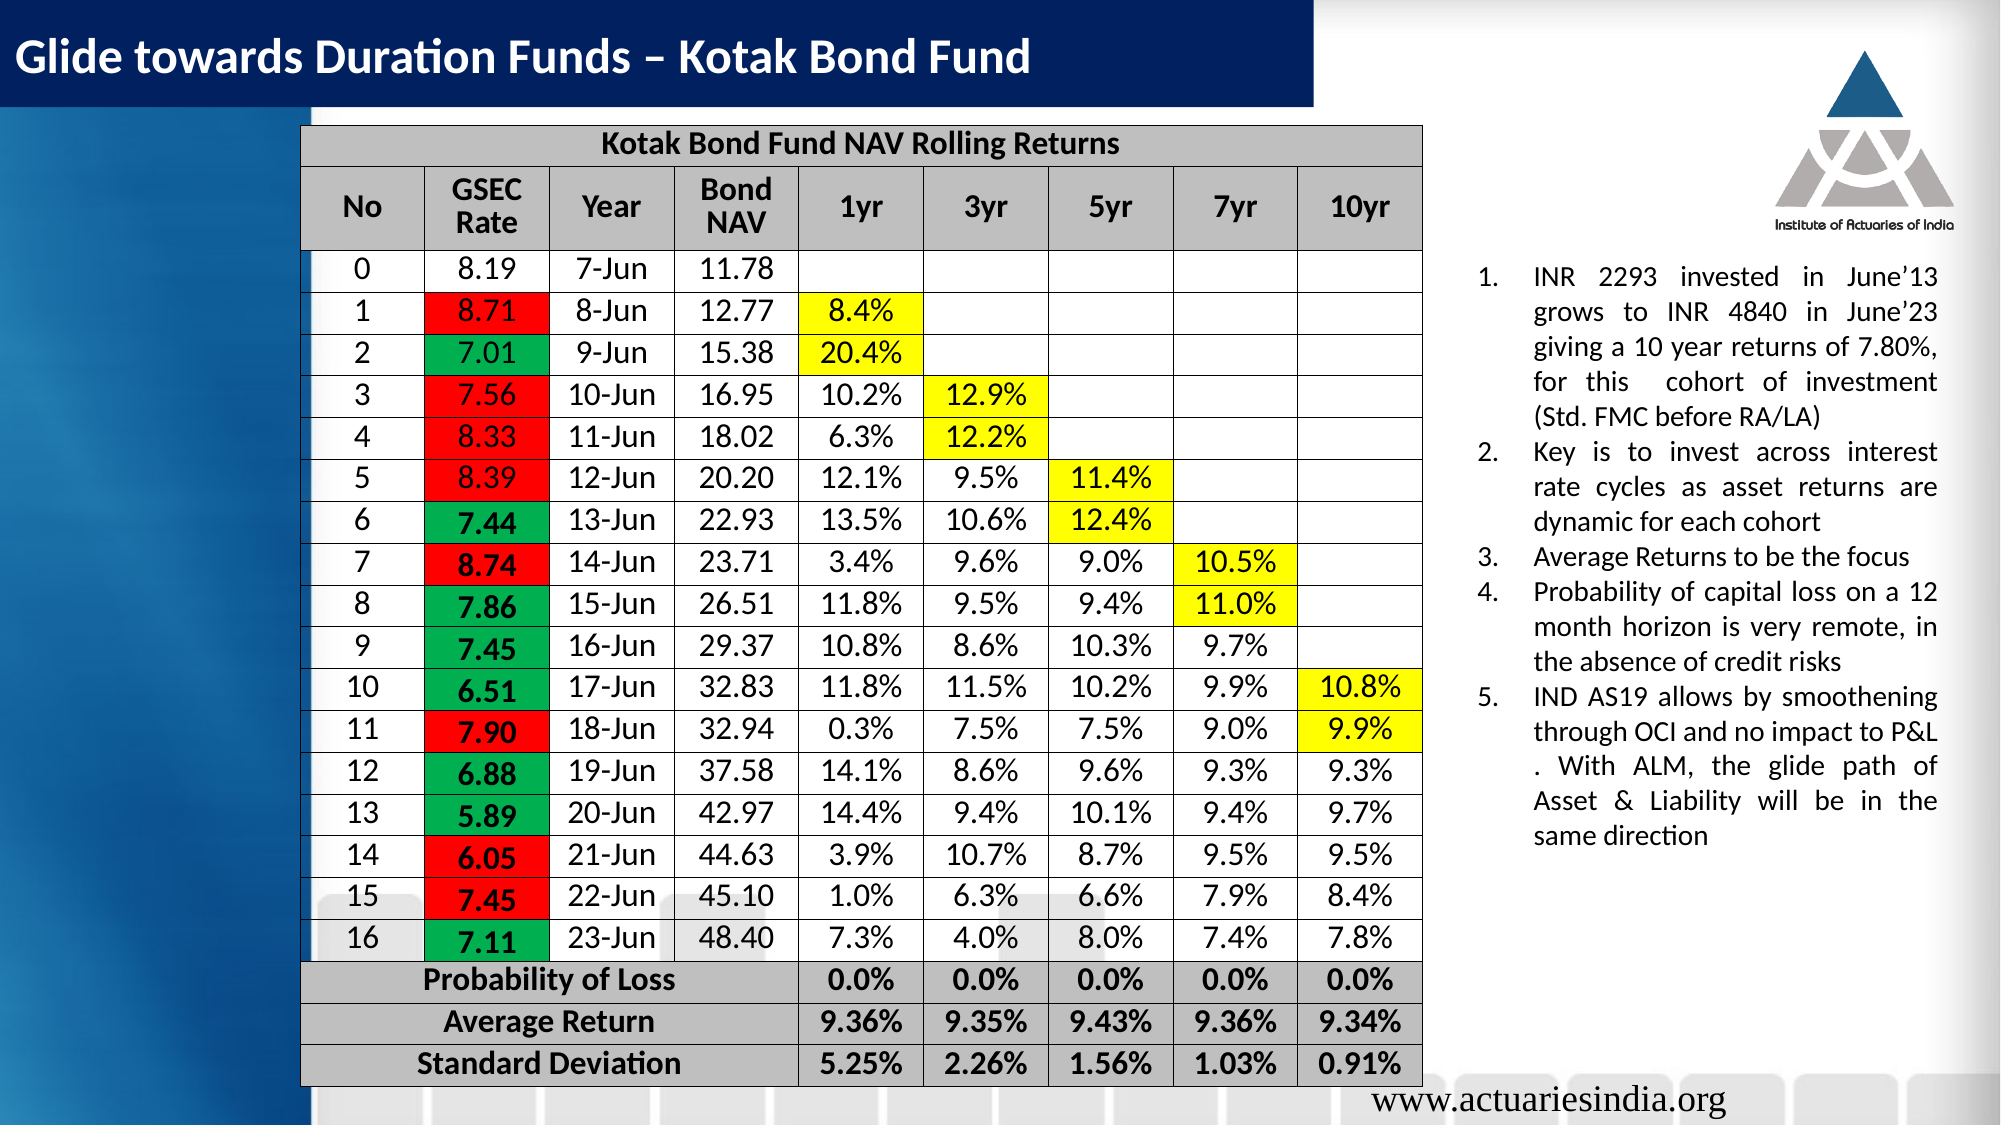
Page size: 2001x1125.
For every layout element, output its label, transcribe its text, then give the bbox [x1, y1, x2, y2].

table_cell [1298, 586, 1422, 626]
table_cell 9.34% [1298, 1004, 1422, 1044]
table_cell 9.35% [924, 1004, 1048, 1044]
table_cell 7-Jun [550, 251, 674, 292]
table_cell 4 [301, 418, 424, 459]
table_cell 10.3% [1049, 627, 1173, 668]
table_cell 9 [301, 627, 424, 668]
table_cell 12 [301, 753, 424, 794]
table_cell 7.90 [425, 711, 549, 752]
text_box www.actuariesindia.org [1356, 1066, 1832, 1125]
table_cell 14-Jun [550, 544, 674, 585]
table_cell 0.0% [924, 962, 1048, 1003]
table_cell 14.1% [799, 753, 923, 794]
table_cell 20.20 [675, 460, 798, 501]
table_cell 9.6% [1049, 753, 1173, 794]
table_cell 5yr [1049, 167, 1173, 250]
table_cell 15.38 [675, 335, 798, 375]
table_cell 8-Jun [550, 293, 674, 334]
table_cell 10.7% [924, 836, 1048, 877]
table_cell 1.0% [799, 878, 923, 919]
table_cell 7.86 [425, 586, 549, 626]
table_cell 8.7% [1049, 836, 1173, 877]
table_cell [1298, 335, 1422, 375]
table_cell 14.4% [799, 795, 923, 835]
table_cell 7.5% [1049, 711, 1173, 752]
table_cell 14 [301, 836, 424, 877]
table_cell 17-Jun [550, 669, 674, 710]
table_cell [1298, 544, 1422, 585]
table_cell GSEC Rate [425, 167, 549, 250]
table_cell 3 [301, 376, 424, 417]
table_cell 1yr [799, 167, 923, 250]
table_cell 20-Jun [550, 795, 674, 835]
table_cell 9.36% [799, 1004, 923, 1044]
table_cell 9.4% [924, 795, 1048, 835]
table_cell 6 [301, 502, 424, 543]
table_cell 7.9% [1174, 878, 1297, 919]
table_cell 9.4% [1174, 795, 1297, 835]
table_cell 11.0% [1174, 586, 1297, 626]
table_cell 22.93 [675, 502, 798, 543]
table_cell 5 [301, 460, 424, 501]
table_cell 1.56% [1049, 1045, 1173, 1086]
table_cell 9.5% [1298, 836, 1422, 877]
table_cell 2.26% [924, 1045, 1048, 1086]
table_cell [1298, 376, 1422, 417]
table_cell 7.45 [425, 627, 549, 668]
table_cell 9.5% [924, 460, 1048, 501]
table_cell 0.0% [799, 962, 923, 1003]
table_cell [1298, 460, 1422, 501]
table_cell 8.71 [425, 293, 549, 334]
table_cell 9.0% [1049, 544, 1173, 585]
table_cell 10-Jun [550, 376, 674, 417]
table_cell 23.71 [675, 544, 798, 585]
table_cell 6.05 [425, 836, 549, 877]
table_cell 16.95 [675, 376, 798, 417]
table_cell 9.3% [1298, 753, 1422, 794]
table_cell 2 [301, 335, 424, 375]
table_cell 9.7% [1174, 627, 1297, 668]
table_cell 10.8% [1298, 669, 1422, 710]
table_cell 0.91% [1298, 1045, 1422, 1086]
table_cell 6.88 [425, 753, 549, 794]
table_cell [1174, 418, 1297, 459]
table_cell 11 [301, 711, 424, 752]
table_cell 7.8% [1298, 920, 1422, 961]
table_cell 8.0% [1049, 920, 1173, 961]
table_cell 3yr [924, 167, 1048, 250]
table_cell 7.01 [425, 335, 549, 375]
table_cell 1 [301, 293, 424, 334]
table_cell [1174, 502, 1297, 543]
table_cell 9.5% [1174, 836, 1297, 877]
picture [0, 0, 2001, 1125]
table_cell 10.5% [1174, 544, 1297, 585]
table_cell 7.3% [799, 920, 923, 961]
table_cell 11.8% [799, 669, 923, 710]
table_cell 12.2% [924, 418, 1048, 459]
table_cell 6.6% [1049, 878, 1173, 919]
table_cell 4.0% [924, 920, 1048, 961]
table_cell 9.7% [1298, 795, 1422, 835]
table_cell 9.9% [1174, 669, 1297, 710]
table_cell [1049, 418, 1173, 459]
table_cell 9.6% [924, 544, 1048, 585]
table_cell 13-Jun [550, 502, 674, 543]
table_cell 11.78 [675, 251, 798, 292]
table_cell 32.94 [675, 711, 798, 752]
table_cell [924, 293, 1048, 334]
table_cell 13 [301, 795, 424, 835]
table_cell 8.39 [425, 460, 549, 501]
text_box Glide towards Duration Funds – Kotak Bond Fund [0, 0, 1314, 108]
table_header Kotak Bond Fund NAV Rolling Returns [301, 126, 1422, 166]
table_cell 7.56 [425, 376, 549, 417]
table_cell [1298, 418, 1422, 459]
table_cell 12.77 [675, 293, 798, 334]
table_cell [1049, 335, 1173, 375]
table_cell 19-Jun [550, 753, 674, 794]
table_cell 15 [301, 878, 424, 919]
table_cell 0.0% [1174, 962, 1297, 1003]
table_cell 11.4% [1049, 460, 1173, 501]
table_cell 18.02 [675, 418, 798, 459]
table_cell [1049, 251, 1173, 292]
text_box INR 2293 invested in June’13 grows to INR 4840 in June’23 giving a 10 year returns of 7.80%, for this cohort of investment (Std. FMC before RA/LA) Key is to invest across interest rate cycles as asset returns are dynamic for each cohort Average Returns to be the focus Probability of capital loss on a 12 month horizon is very remote, in the absence of credit risks IND AS19 allows by smoothening through OCI and no impact to P&L . With ALM, the glide path of Asset & Liability will be in the same direction [1462, 249, 1954, 859]
table_cell [1174, 460, 1297, 501]
table_cell 8.4% [1298, 878, 1422, 919]
table_cell 44.63 [675, 836, 798, 877]
table_cell [799, 251, 923, 292]
table_cell 9.43% [1049, 1004, 1173, 1044]
table_cell 9.3% [1174, 753, 1297, 794]
table_cell 6.3% [799, 418, 923, 459]
table_cell 5.25% [799, 1045, 923, 1086]
table_cell [1049, 376, 1173, 417]
table_cell Standard Deviation [301, 1045, 798, 1086]
table_cell 45.10 [675, 878, 798, 919]
table_cell 10.1% [1049, 795, 1173, 835]
table_cell Bond NAV [675, 167, 798, 250]
table_cell 42.97 [675, 795, 798, 835]
table_cell 11.8% [799, 586, 923, 626]
table_cell 12.1% [799, 460, 923, 501]
table_cell 10.2% [799, 376, 923, 417]
table_cell [924, 251, 1048, 292]
table_cell 8 [301, 586, 424, 626]
table_cell 3.4% [799, 544, 923, 585]
table_cell 7.4% [1174, 920, 1297, 961]
table_cell 7yr [1174, 167, 1297, 250]
table_cell 37.58 [675, 753, 798, 794]
table_cell [1174, 293, 1297, 334]
table_cell 21-Jun [550, 836, 674, 877]
table_cell 7.45 [425, 878, 549, 919]
table_cell 7.11 [425, 920, 549, 961]
table_cell 10.2% [1049, 669, 1173, 710]
table_cell 9.5% [924, 586, 1048, 626]
table_cell Average Return [301, 1004, 798, 1044]
table_cell 10yr [1298, 167, 1422, 250]
table_cell 12.4% [1049, 502, 1173, 543]
table_cell Year [550, 167, 674, 250]
table_cell 16 [301, 920, 424, 961]
table_cell [1298, 293, 1422, 334]
table_cell 10 [301, 669, 424, 710]
table_cell [924, 335, 1048, 375]
table_cell 9-Jun [550, 335, 674, 375]
table_cell 8.6% [924, 627, 1048, 668]
table_cell [1049, 293, 1173, 334]
table_cell 9.4% [1049, 586, 1173, 626]
table_cell 8.74 [425, 544, 549, 585]
table_cell 0 [301, 251, 424, 292]
table_cell 32.83 [675, 669, 798, 710]
table_cell 23-Jun [550, 920, 674, 961]
table_cell 16-Jun [550, 627, 674, 668]
table_cell 26.51 [675, 586, 798, 626]
table_cell Probability of Loss [301, 962, 798, 1003]
table_cell 8.33 [425, 418, 549, 459]
table_cell 13.5% [799, 502, 923, 543]
table_cell 8.4% [799, 293, 923, 334]
table_cell 8.6% [924, 753, 1048, 794]
table_cell 1.03% [1174, 1045, 1297, 1086]
table_cell 6.3% [924, 878, 1048, 919]
table_cell 10.8% [799, 627, 923, 668]
table_cell 7 [301, 544, 424, 585]
table_cell 8.19 [425, 251, 549, 292]
table_cell 12.9% [924, 376, 1048, 417]
table_cell 6.51 [425, 669, 549, 710]
table_cell 0.0% [1049, 962, 1173, 1003]
table_cell 3.9% [799, 836, 923, 877]
table_cell 18-Jun [550, 711, 674, 752]
table_cell 5.89 [425, 795, 549, 835]
table_cell 9.0% [1174, 711, 1297, 752]
table_cell 11-Jun [550, 418, 674, 459]
table_cell 0.3% [799, 711, 923, 752]
table_cell 11.5% [924, 669, 1048, 710]
table_cell 20.4% [799, 335, 923, 375]
table_cell 22-Jun [550, 878, 674, 919]
table_cell [1174, 335, 1297, 375]
table_cell 9.9% [1298, 711, 1422, 752]
table_cell 7.44 [425, 502, 549, 543]
table_cell 48.40 [675, 920, 798, 961]
table_cell 29.37 [675, 627, 798, 668]
table_cell 12-Jun [550, 460, 674, 501]
table_cell 0.0% [1298, 962, 1422, 1003]
table_cell No [301, 167, 424, 250]
table_cell 9.36% [1174, 1004, 1297, 1044]
table_cell [1174, 251, 1297, 292]
table_cell [1298, 627, 1422, 668]
table_cell [1298, 502, 1422, 543]
table_cell [1298, 251, 1422, 292]
table_cell [1174, 376, 1297, 417]
table_cell 7.5% [924, 711, 1048, 752]
table_cell 15-Jun [550, 586, 674, 626]
table_cell 10.6% [924, 502, 1048, 543]
